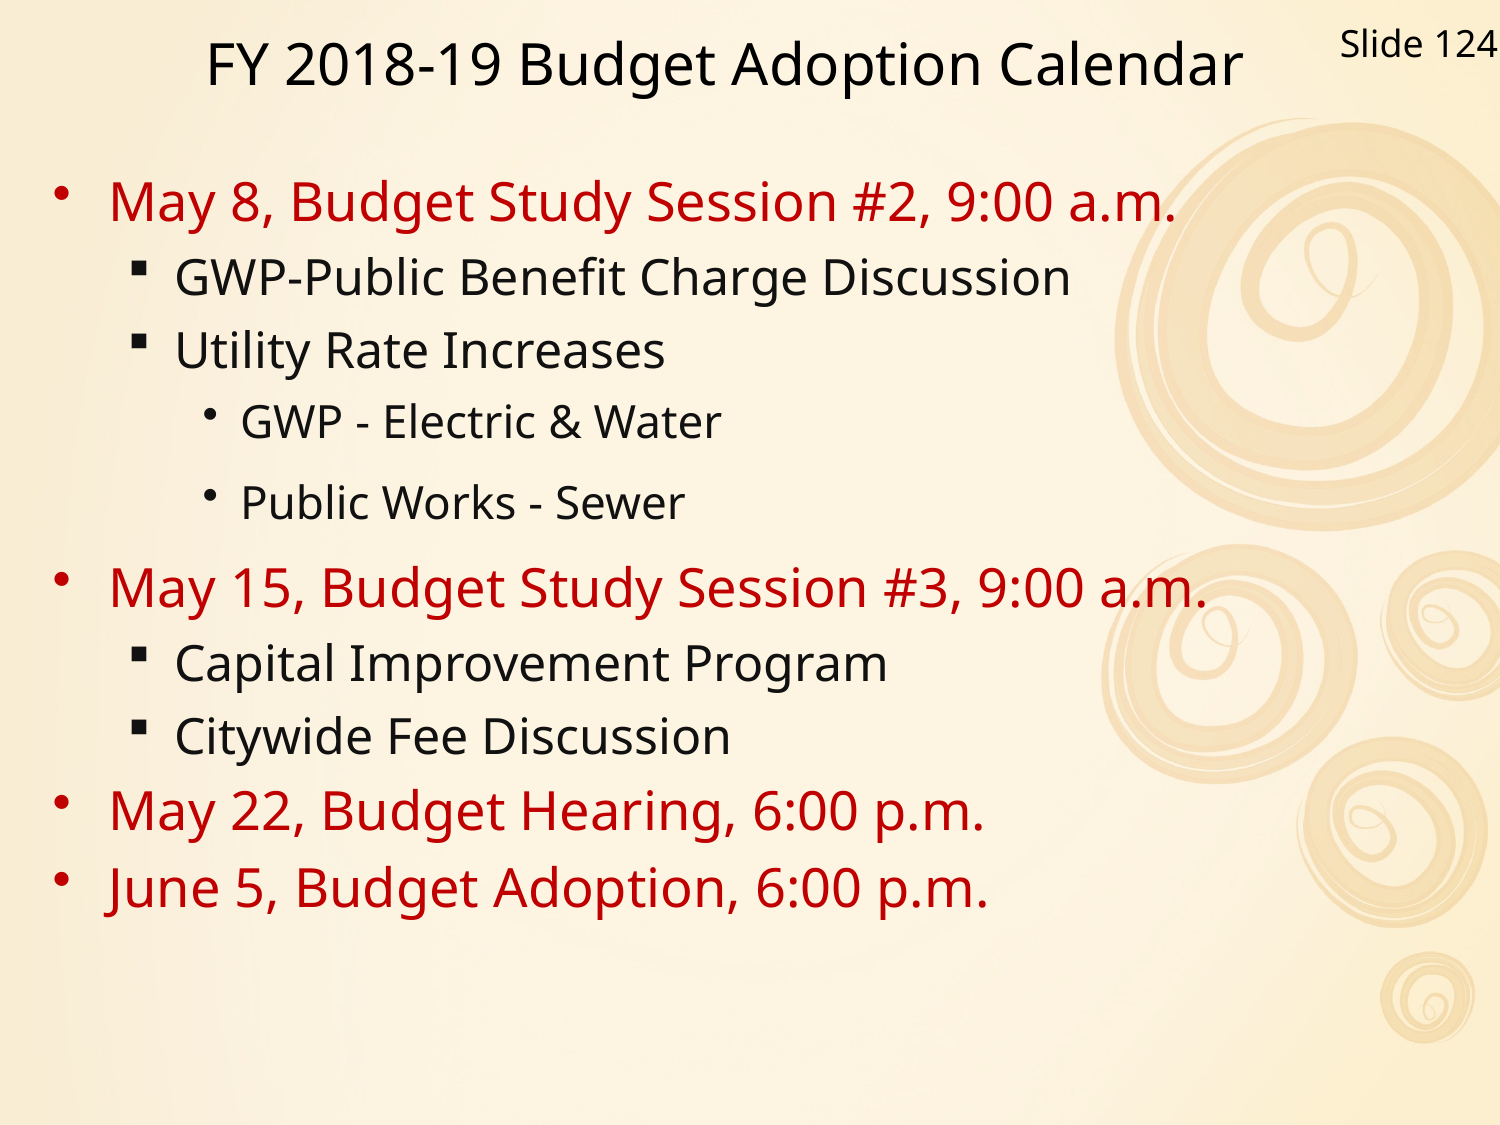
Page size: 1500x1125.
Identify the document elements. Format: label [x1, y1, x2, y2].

title [24, 12, 1425, 113]
picture [0, 0, 1500, 1125]
text_box [1325, 12, 1500, 88]
list [37, 125, 1450, 1075]
